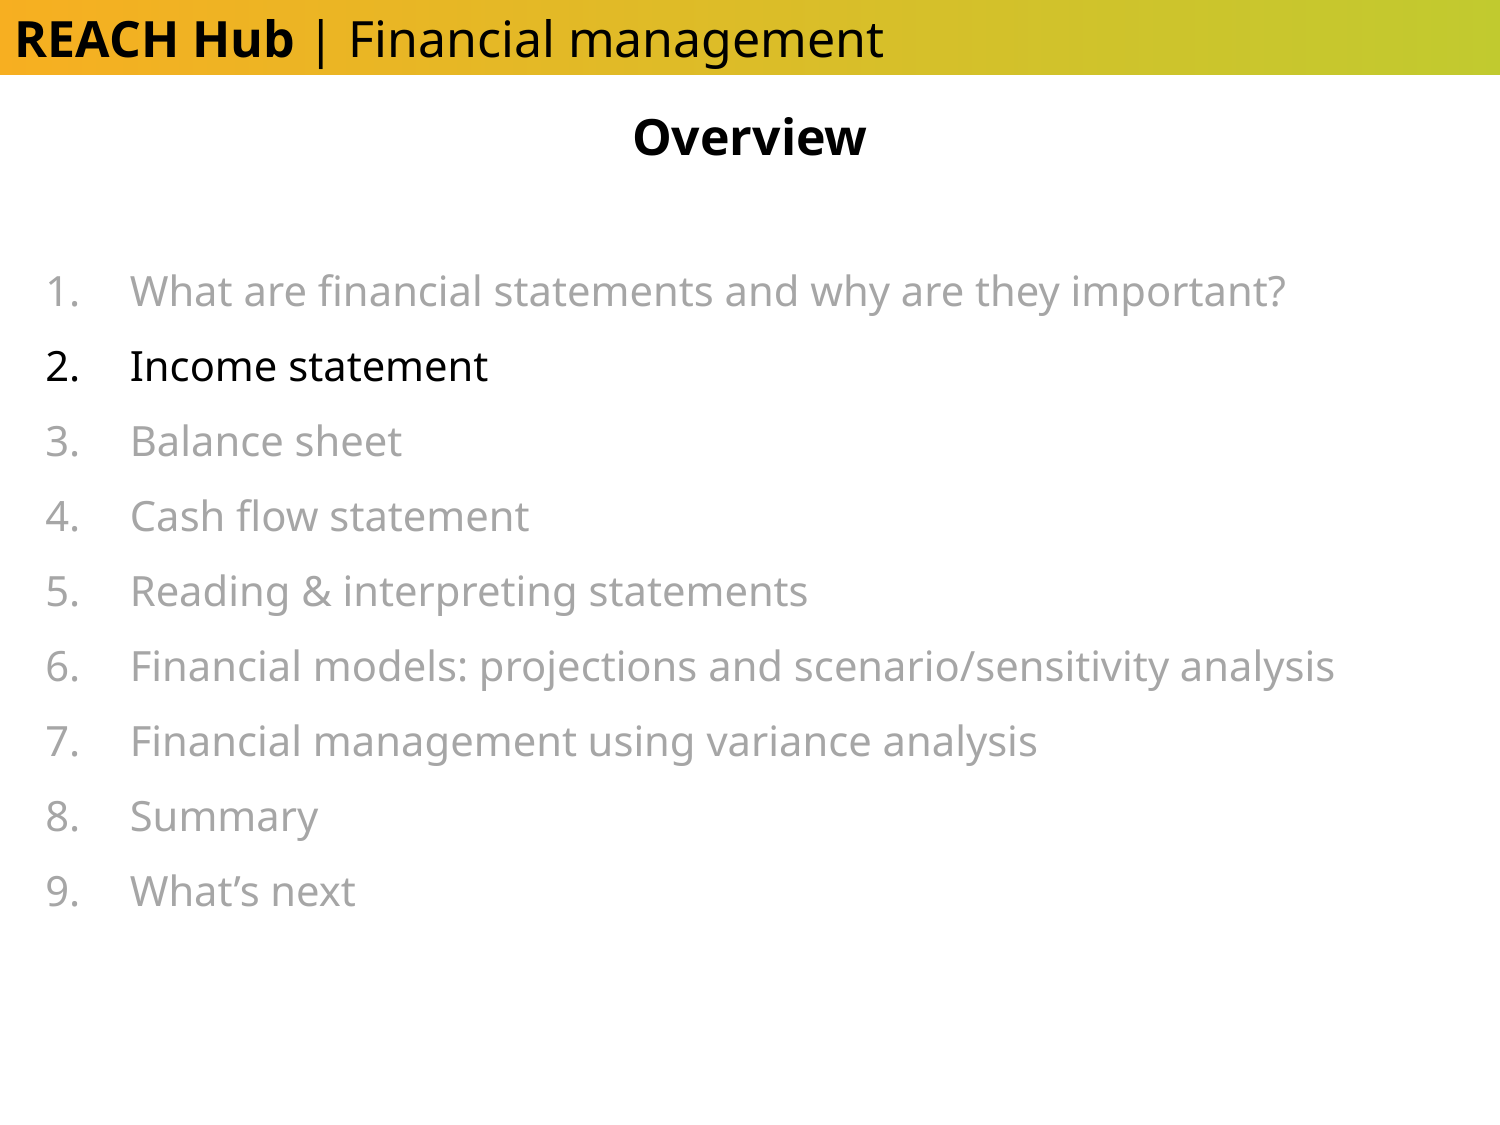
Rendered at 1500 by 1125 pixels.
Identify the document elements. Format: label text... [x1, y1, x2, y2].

text_box Overview What are financial statements and why are they important? Income statement Balance sheet Cash flow statement Reading & interpreting statements Financial models: projections and scenario/sensitivity analysis Financial management using variance analysis Summary What’s next [30, 97, 1470, 923]
text_box REACH Hub | Financial management [0, 0, 1500, 75]
